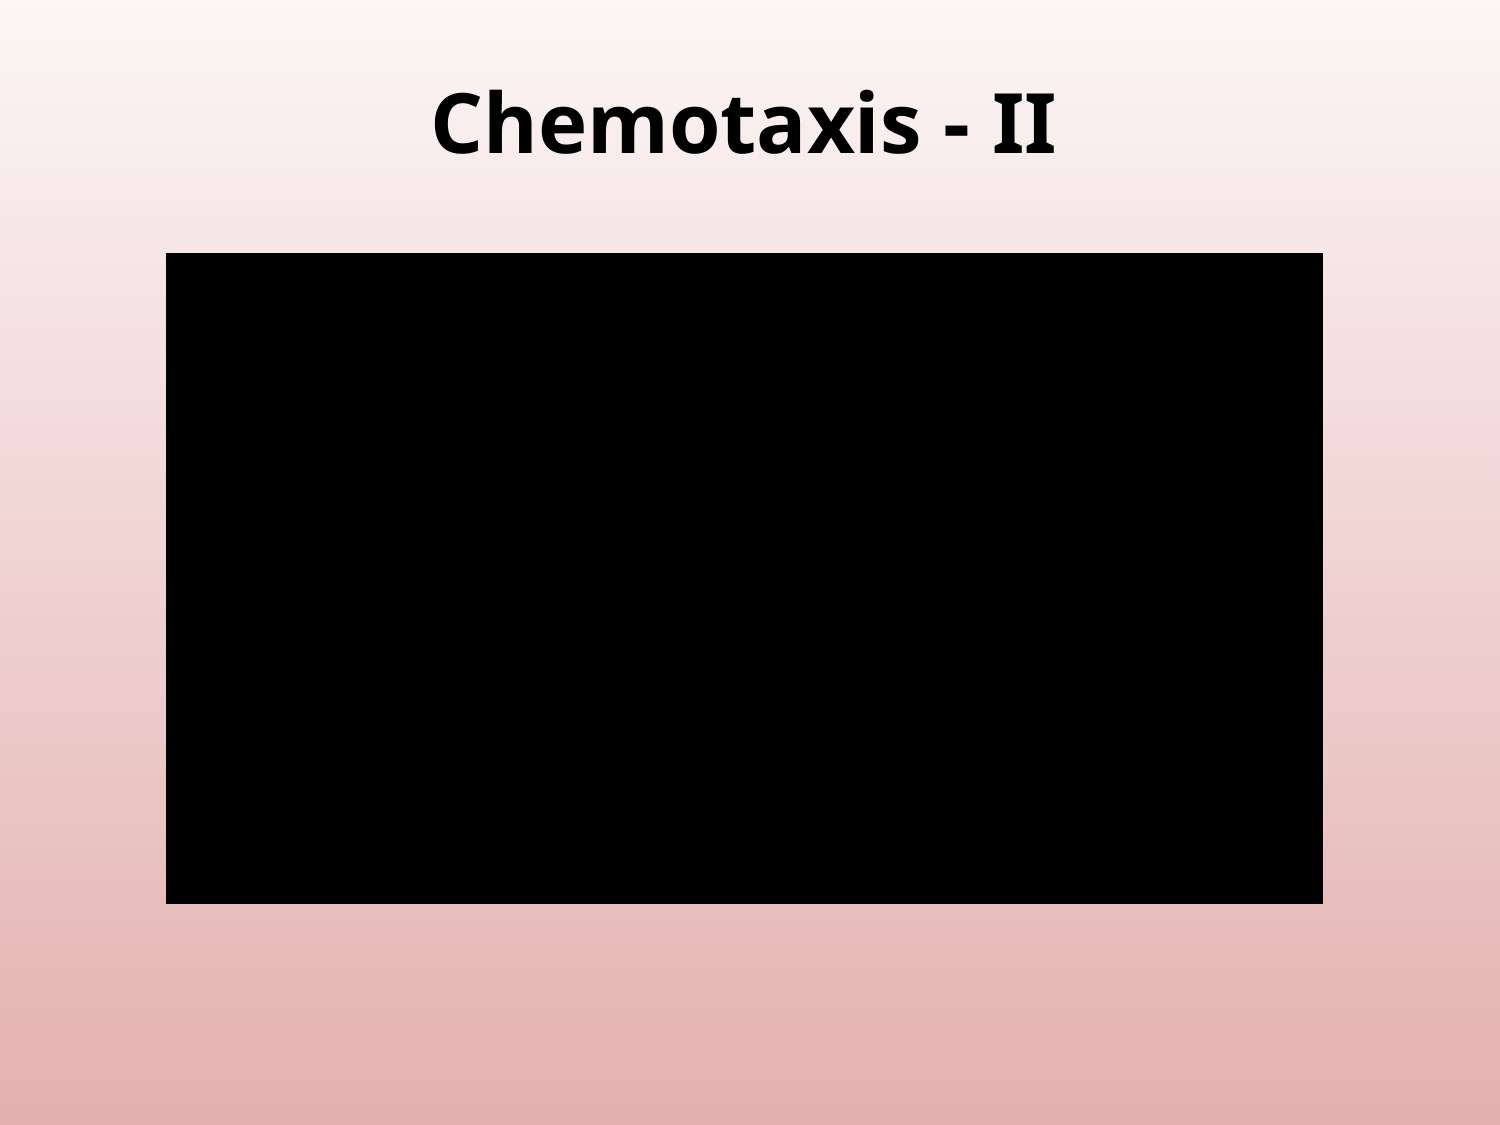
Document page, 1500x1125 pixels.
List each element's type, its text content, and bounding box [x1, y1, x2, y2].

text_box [164, 252, 1324, 905]
title Chemotaxis - II [69, 26, 1420, 214]
